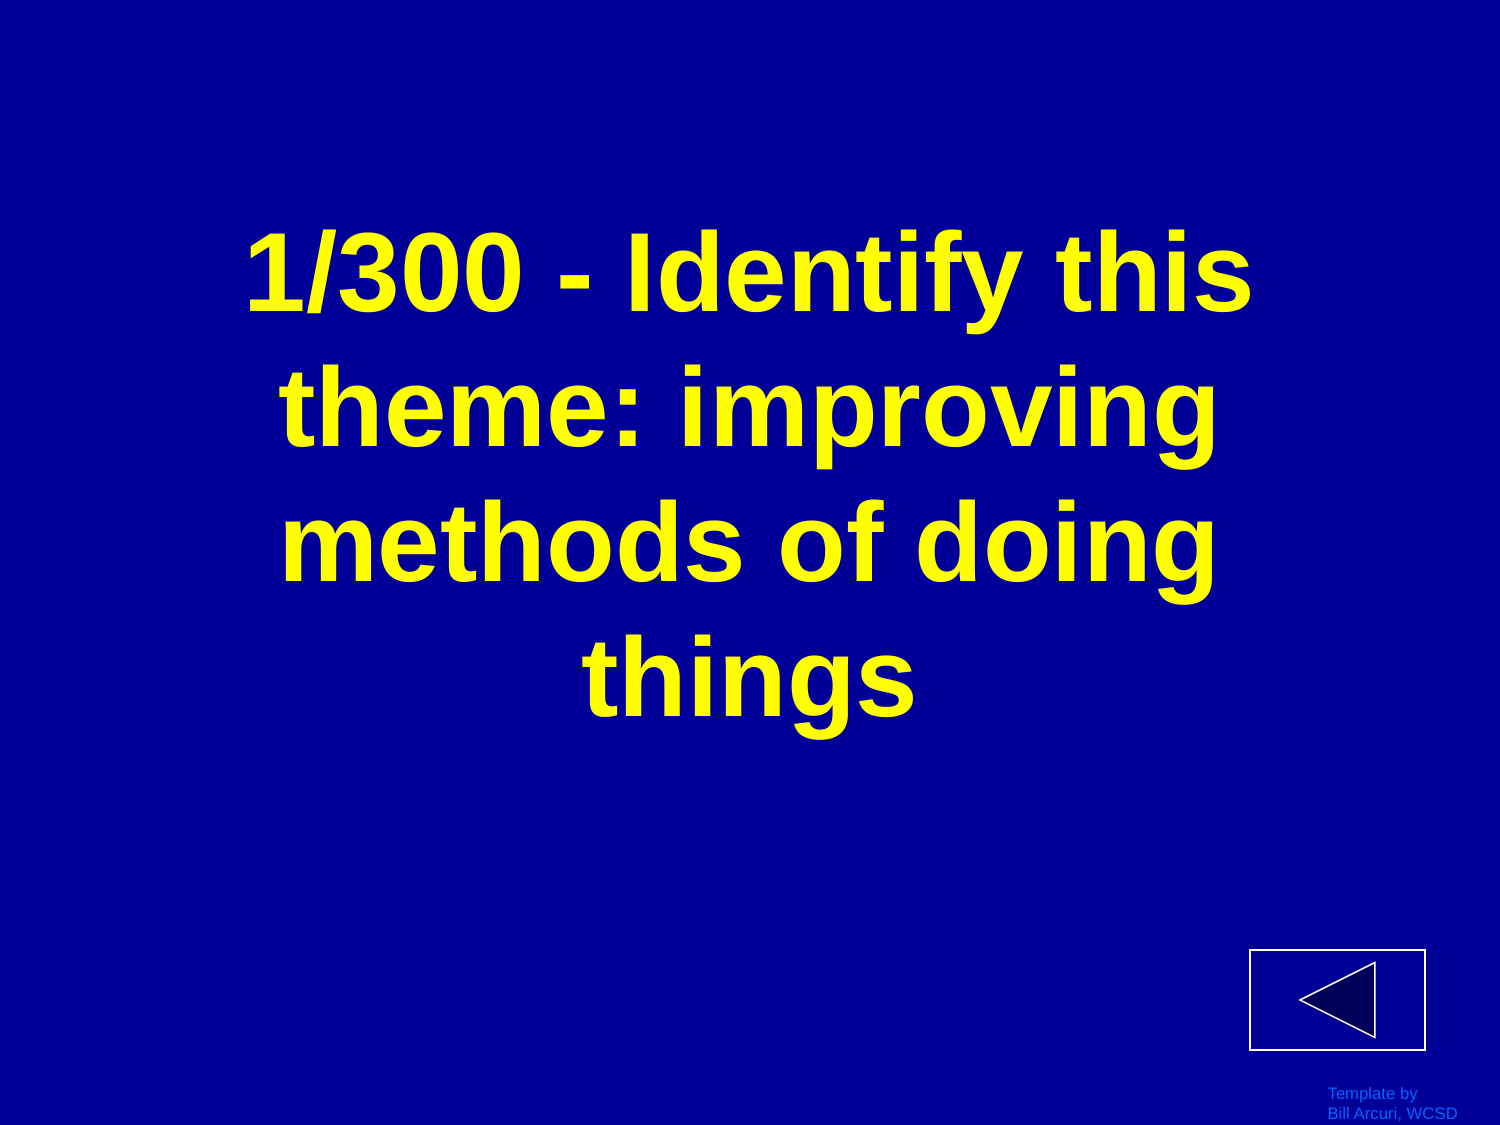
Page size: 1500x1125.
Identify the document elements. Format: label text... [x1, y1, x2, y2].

title 1/300 - Identify this theme: improving methods of doing things [112, 374, 1388, 563]
text_box [1250, 950, 1426, 1051]
slide_number Template by Bill Arcuri, WCSD [1312, 1074, 1476, 1125]
